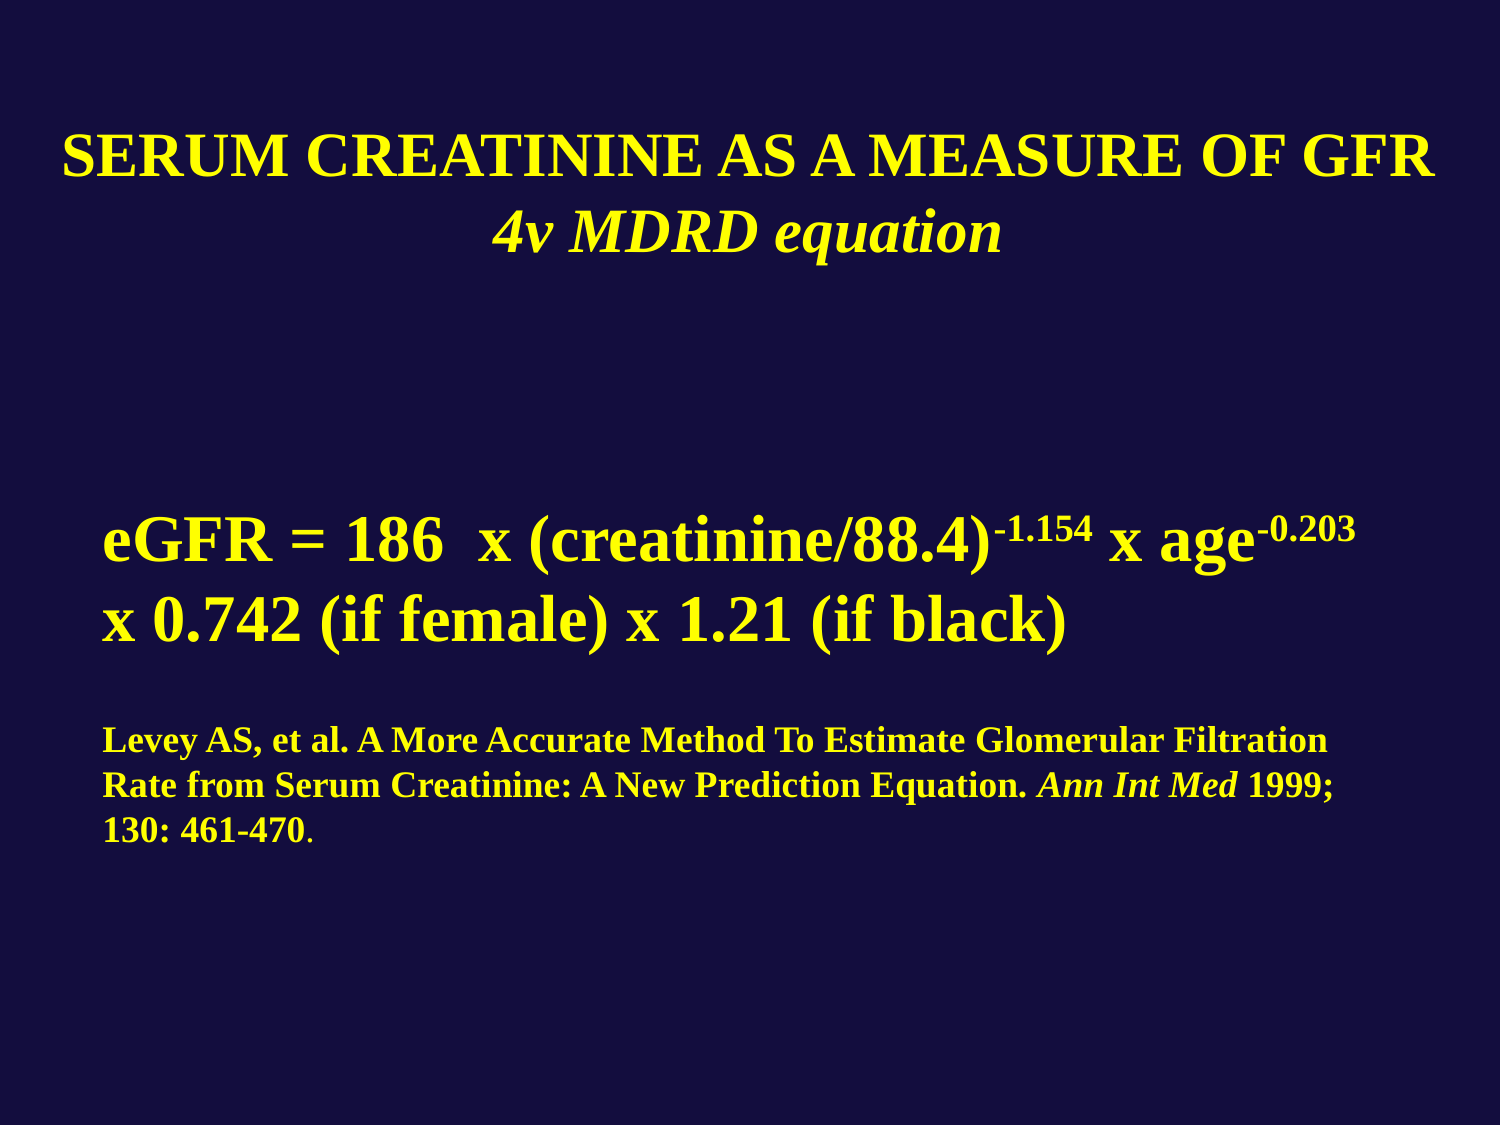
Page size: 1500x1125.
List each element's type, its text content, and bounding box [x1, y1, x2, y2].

text_box eGFR = 186 x (creatinine/88.4)-1.154 x age-0.203 x 0.742 (if female) x 1.21 (if black) Levey AS, et al. A More Accurate Method To Estimate Glomerular Filtration Rate from Serum Creatinine: A New Prediction Equation. Ann Int Med 1999; 130: 461-470. [87, 487, 1375, 858]
title SERUM CREATININE AS A MEASURE OF GFR 4v MDRD equation [27, 95, 1471, 283]
